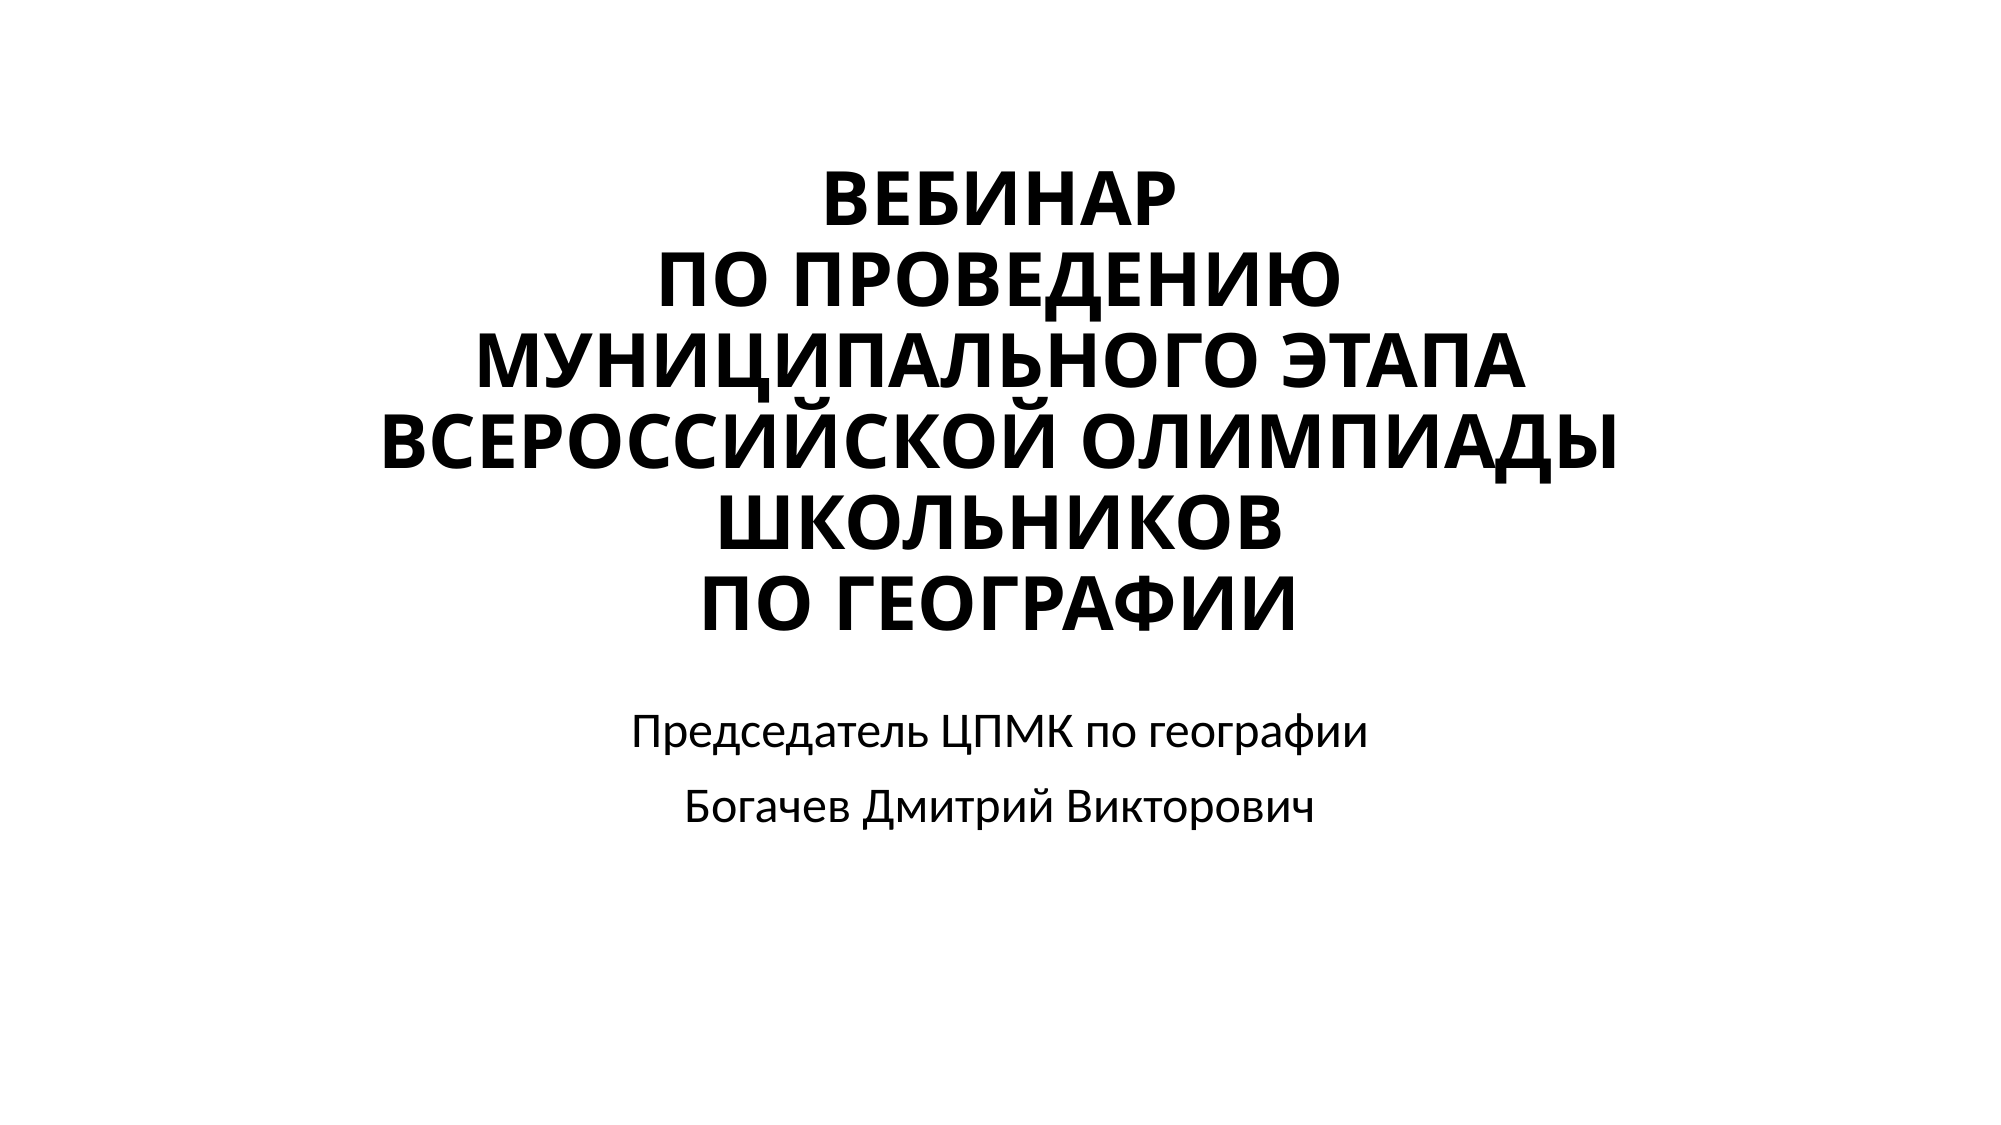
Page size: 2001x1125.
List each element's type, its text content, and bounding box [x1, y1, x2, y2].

subtitle Председатель ЦПМК по географии Богачев Дмитрий Викторович [249, 697, 1750, 969]
title ВЕБИНАР по проведению МУНИЦИПАЛЬНОГО этапА Всероссийской олимпиады школьников по ГЕОГРАФИИ [249, 262, 1750, 655]
